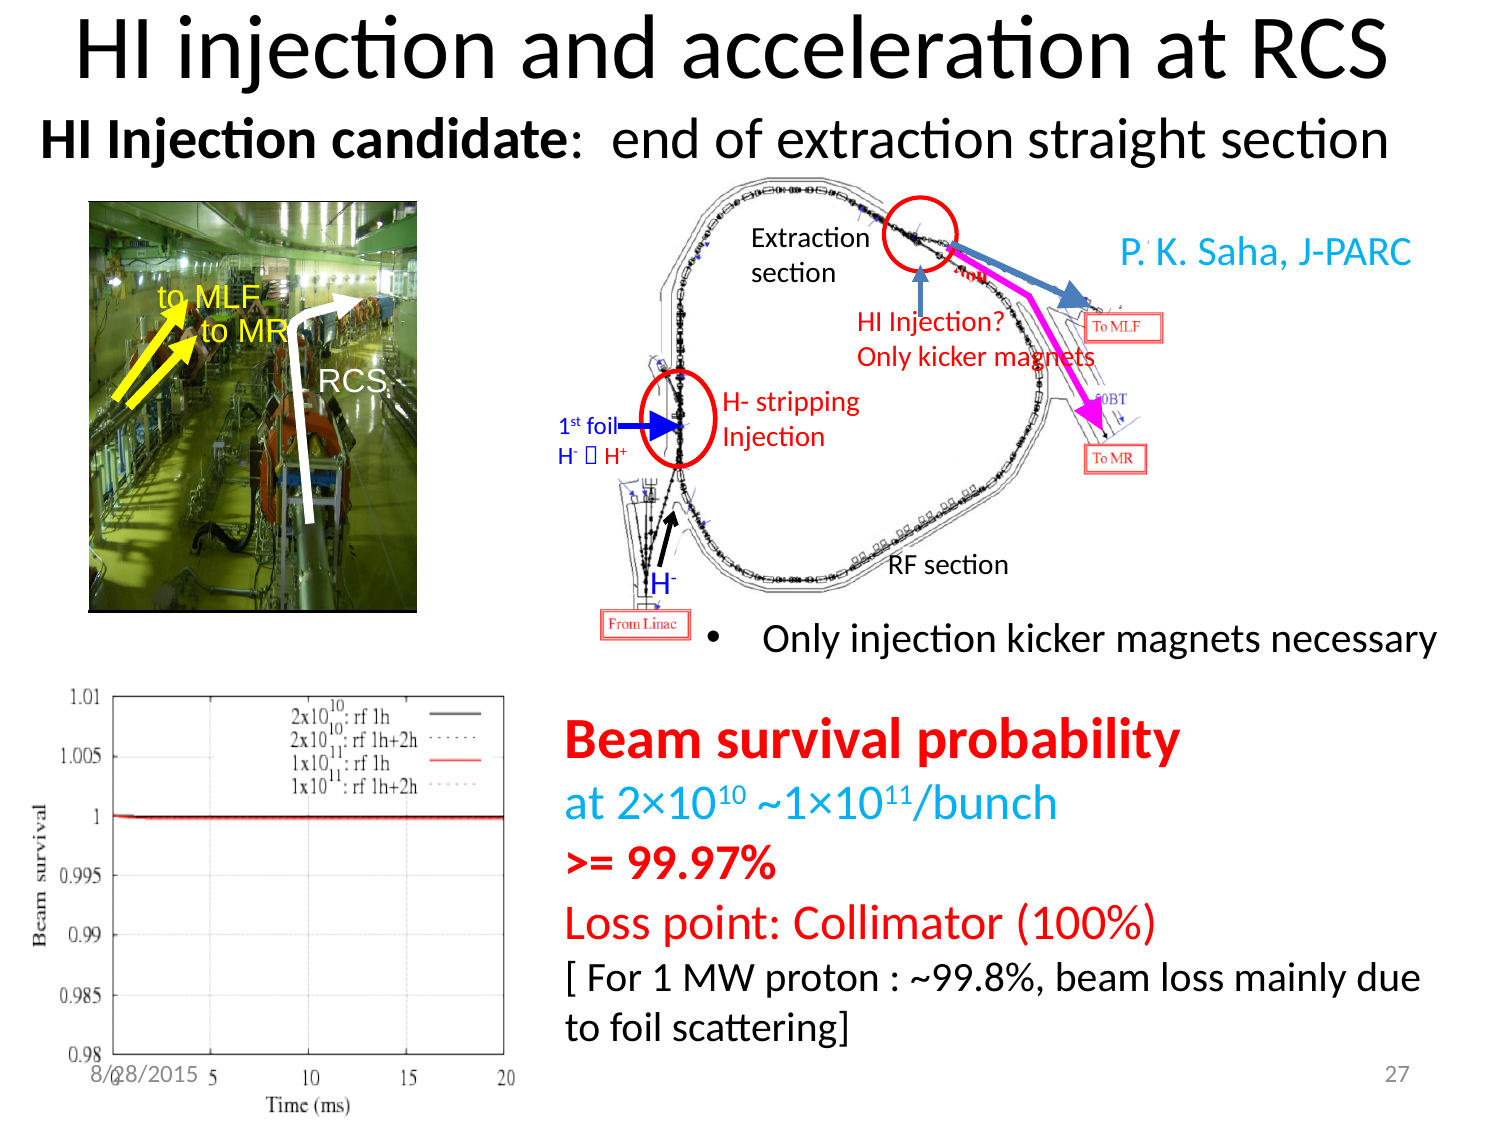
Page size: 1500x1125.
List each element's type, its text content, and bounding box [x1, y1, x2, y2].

text_box Only injection kicker magnets necessary [616, 603, 1500, 669]
picture [17, 669, 538, 1120]
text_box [88, 200, 417, 614]
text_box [527, 156, 1165, 642]
text_box HI Injection candidate: end of extraction straight section [26, 93, 1406, 178]
title HI injection and acceleration at RCS [58, 0, 1408, 136]
slide_number 27 [1074, 1042, 1425, 1103]
text_box Beam survival probability at 2×1010 ~1×1011/bunch >= 99.97% Loss point: Collimator (100%) [ For 1 MW proton : ~99.8%, beam loss mainly due to foil scattering] [550, 692, 1437, 1058]
text_box P. K. Saha, J-PARC [1169, 216, 1428, 282]
